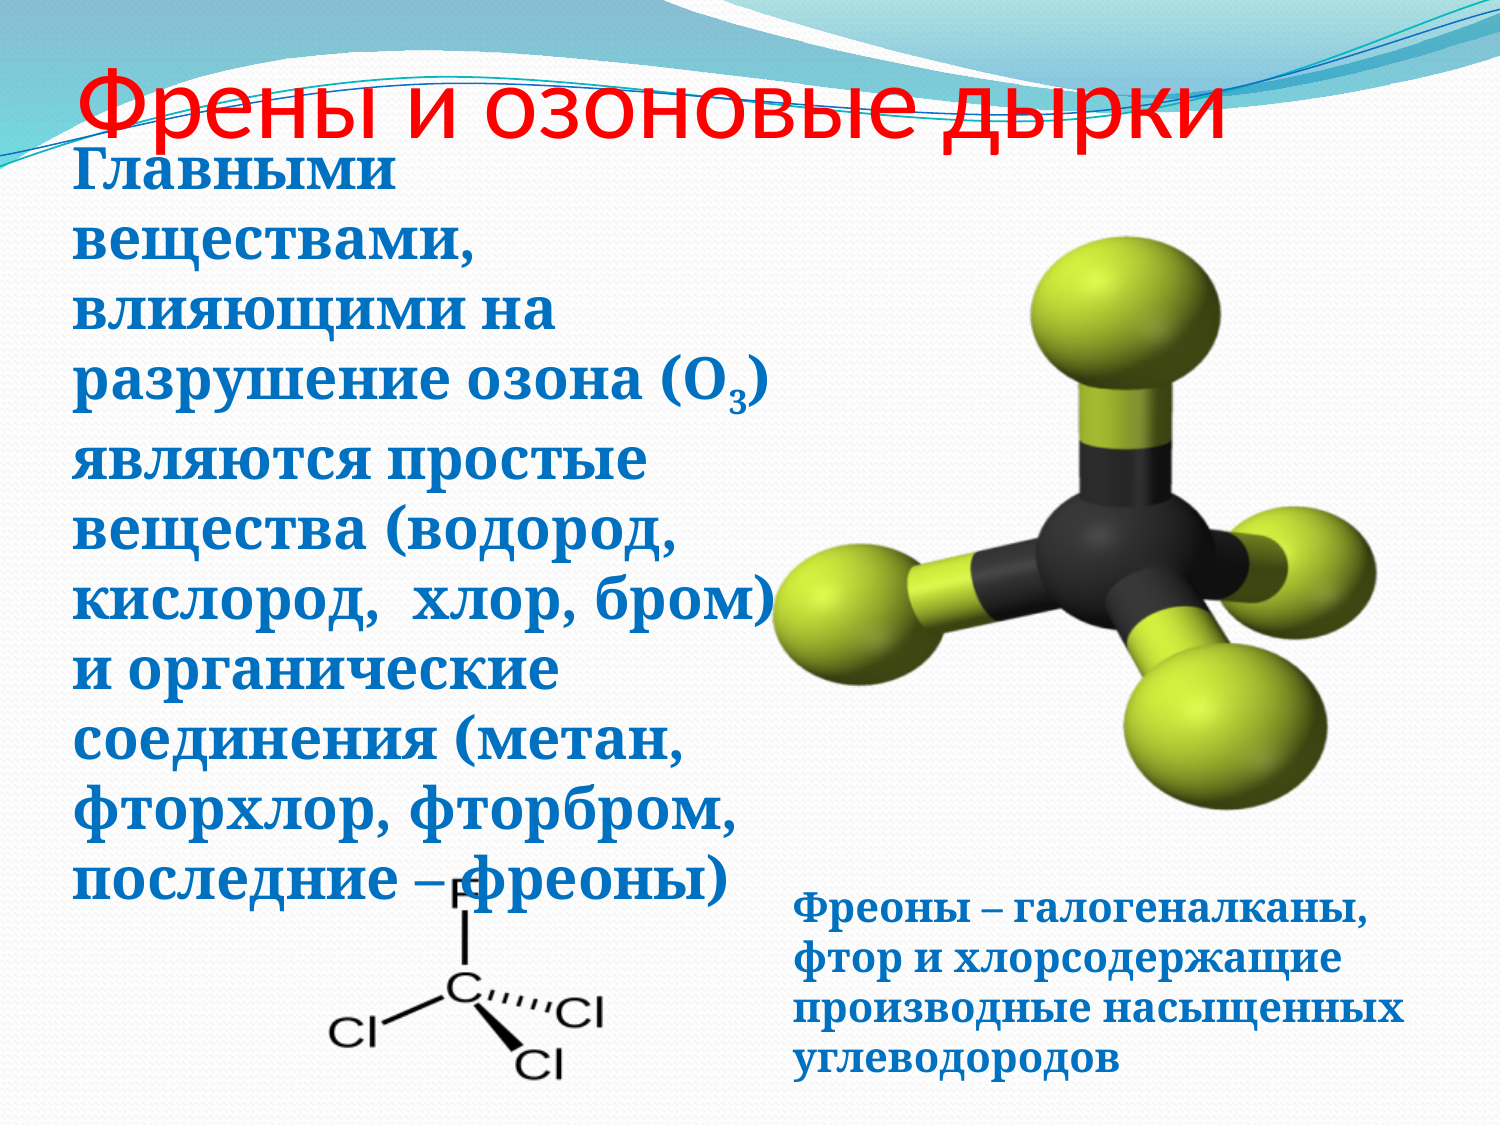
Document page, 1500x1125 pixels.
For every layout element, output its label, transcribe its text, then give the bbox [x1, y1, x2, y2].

list Фреоны – галогеналканы, фтор и хлорсодержащие производные насыщенных углеводородов [785, 928, 1449, 1034]
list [737, 207, 1412, 840]
title Френы и озоновые дырки [76, 0, 1427, 160]
list Главными веществами, влияющими на разрушение озона (О3) являются простые вещества (водород, кислород, хлор, бром) и органические соединения (метан, фторхлор, фторбром, последние – фреоны) [64, 66, 821, 976]
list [324, 869, 609, 1091]
